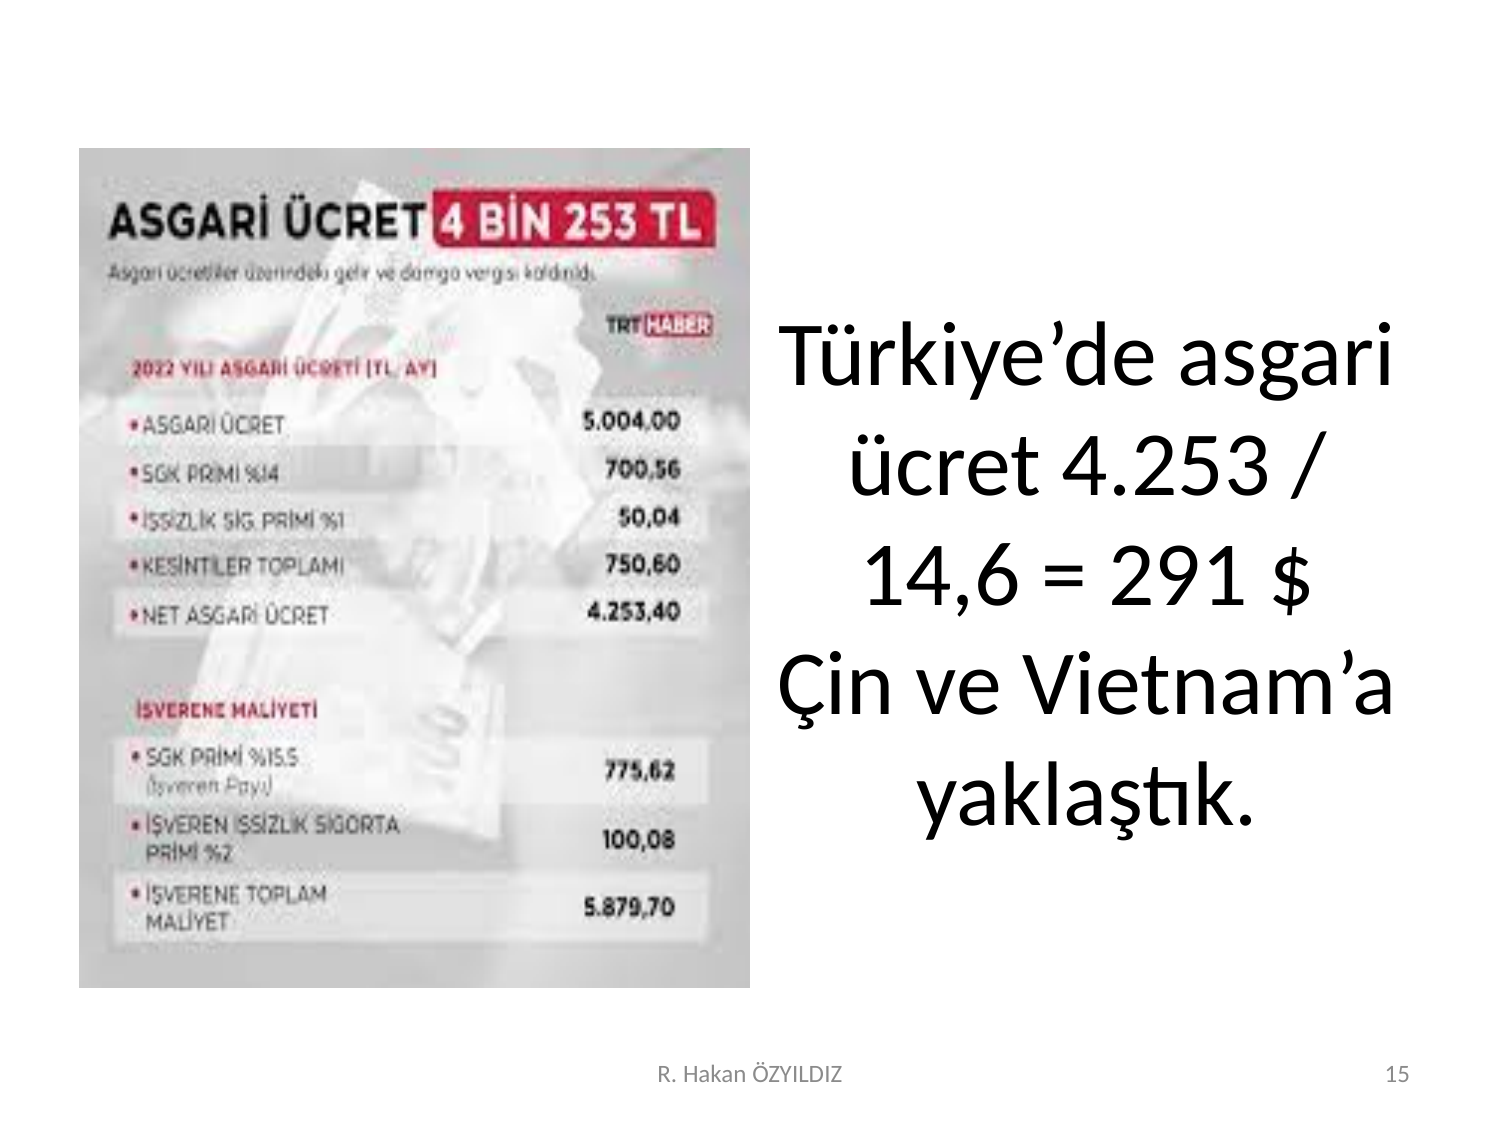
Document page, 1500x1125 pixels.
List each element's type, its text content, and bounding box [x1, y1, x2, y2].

title Türkiye’de asgari ücret 4.253 / 14,6 = 291 $ Çin ve Vietnam’a yaklaştık. [751, 149, 1425, 988]
slide_number 15 [1074, 1042, 1425, 1103]
picture [79, 148, 751, 988]
footer R. Hakan ÖZYILDIZ [512, 1042, 988, 1103]
